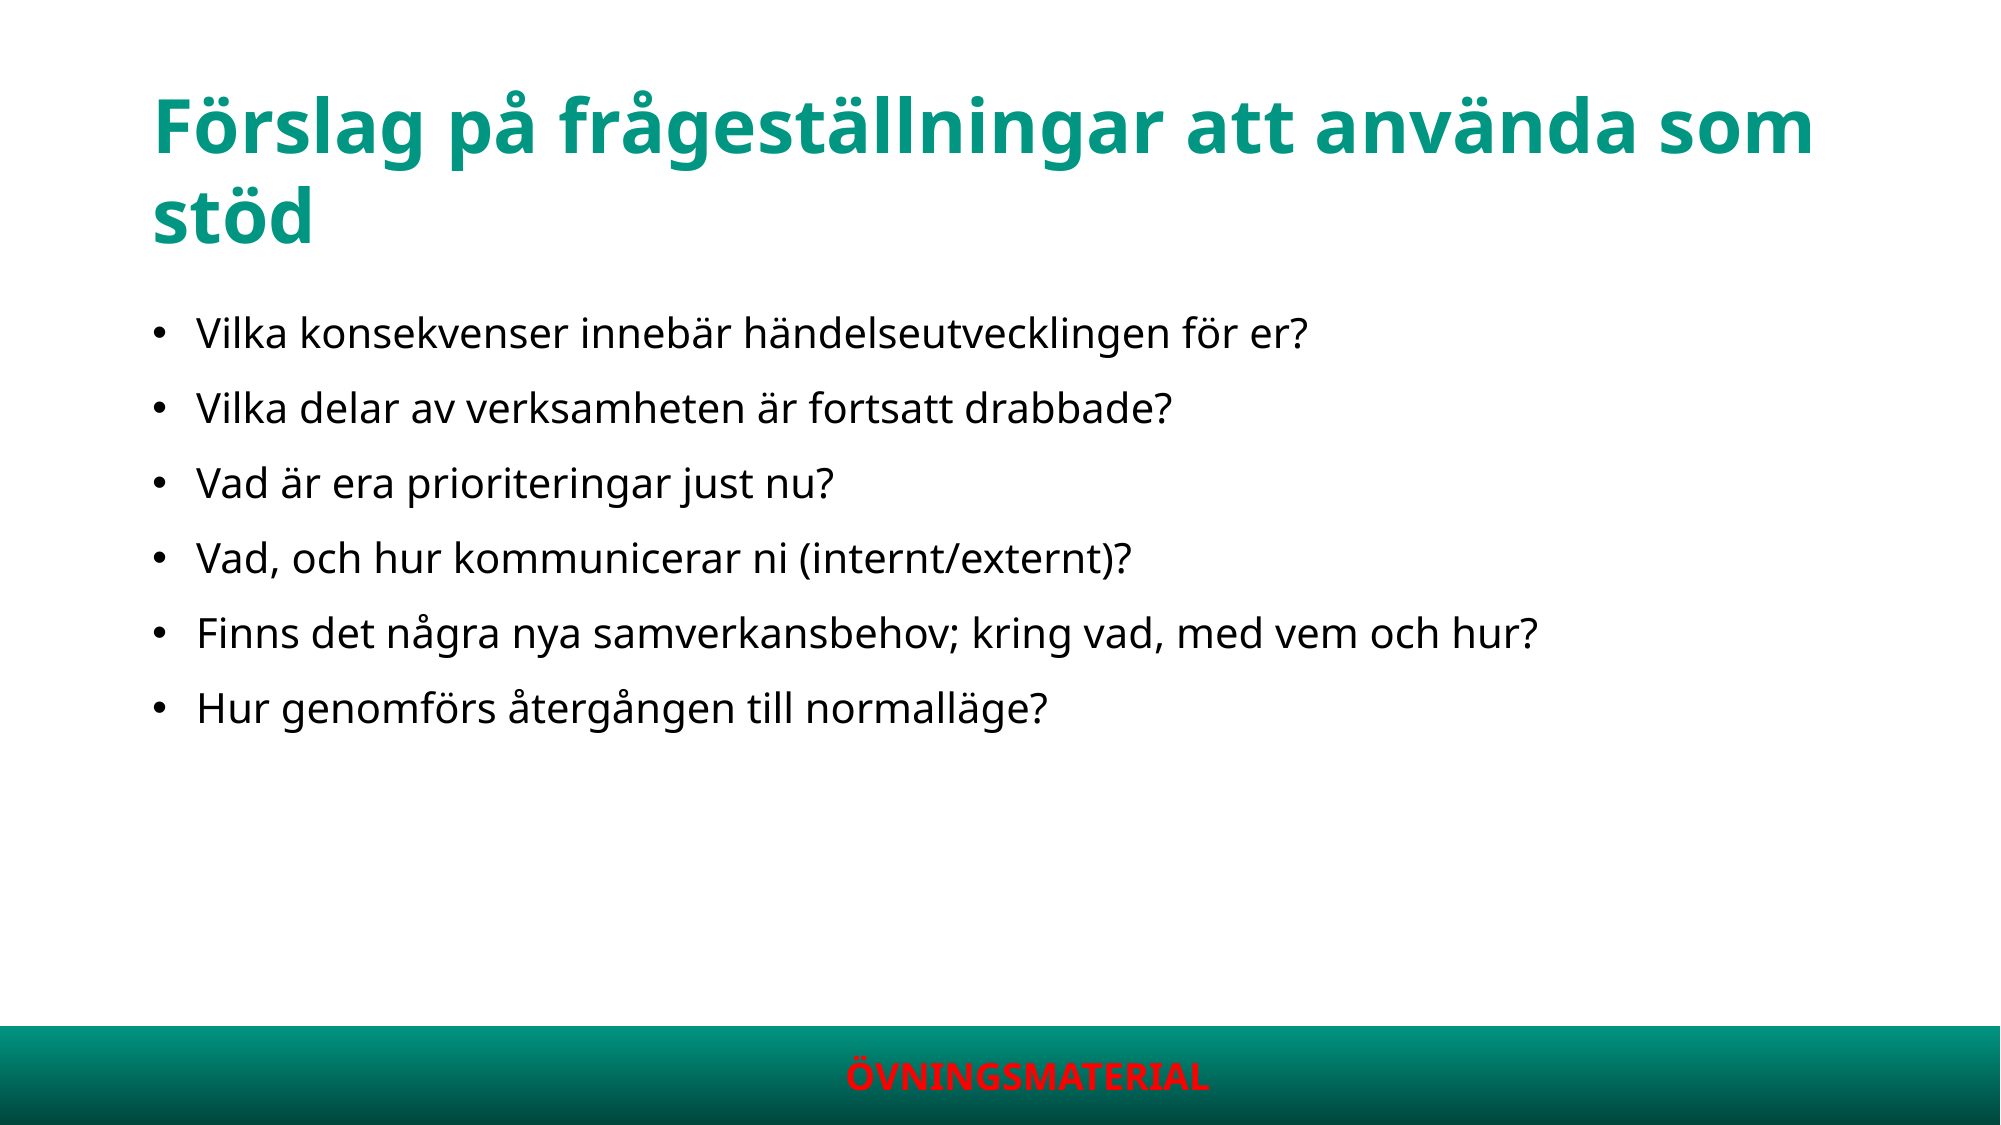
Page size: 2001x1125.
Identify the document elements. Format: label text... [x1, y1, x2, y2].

list Vilka konsekvenser innebär händelseutvecklingen för er? Vilka delar av verksamheten är fortsatt drabbade? Vad är era prioriteringar just nu? Vad, och hur kommunicerar ni (internt/externt)? Finns det några nya samverkansbehov; kring vad, med vem och hur? Hur genomförs återgången till normalläge? [137, 299, 1666, 938]
text_box ÖVNINGSMATERIAL [830, 1045, 1282, 1106]
title Förslag på frågeställningar att använda som stöd [137, 59, 1863, 278]
